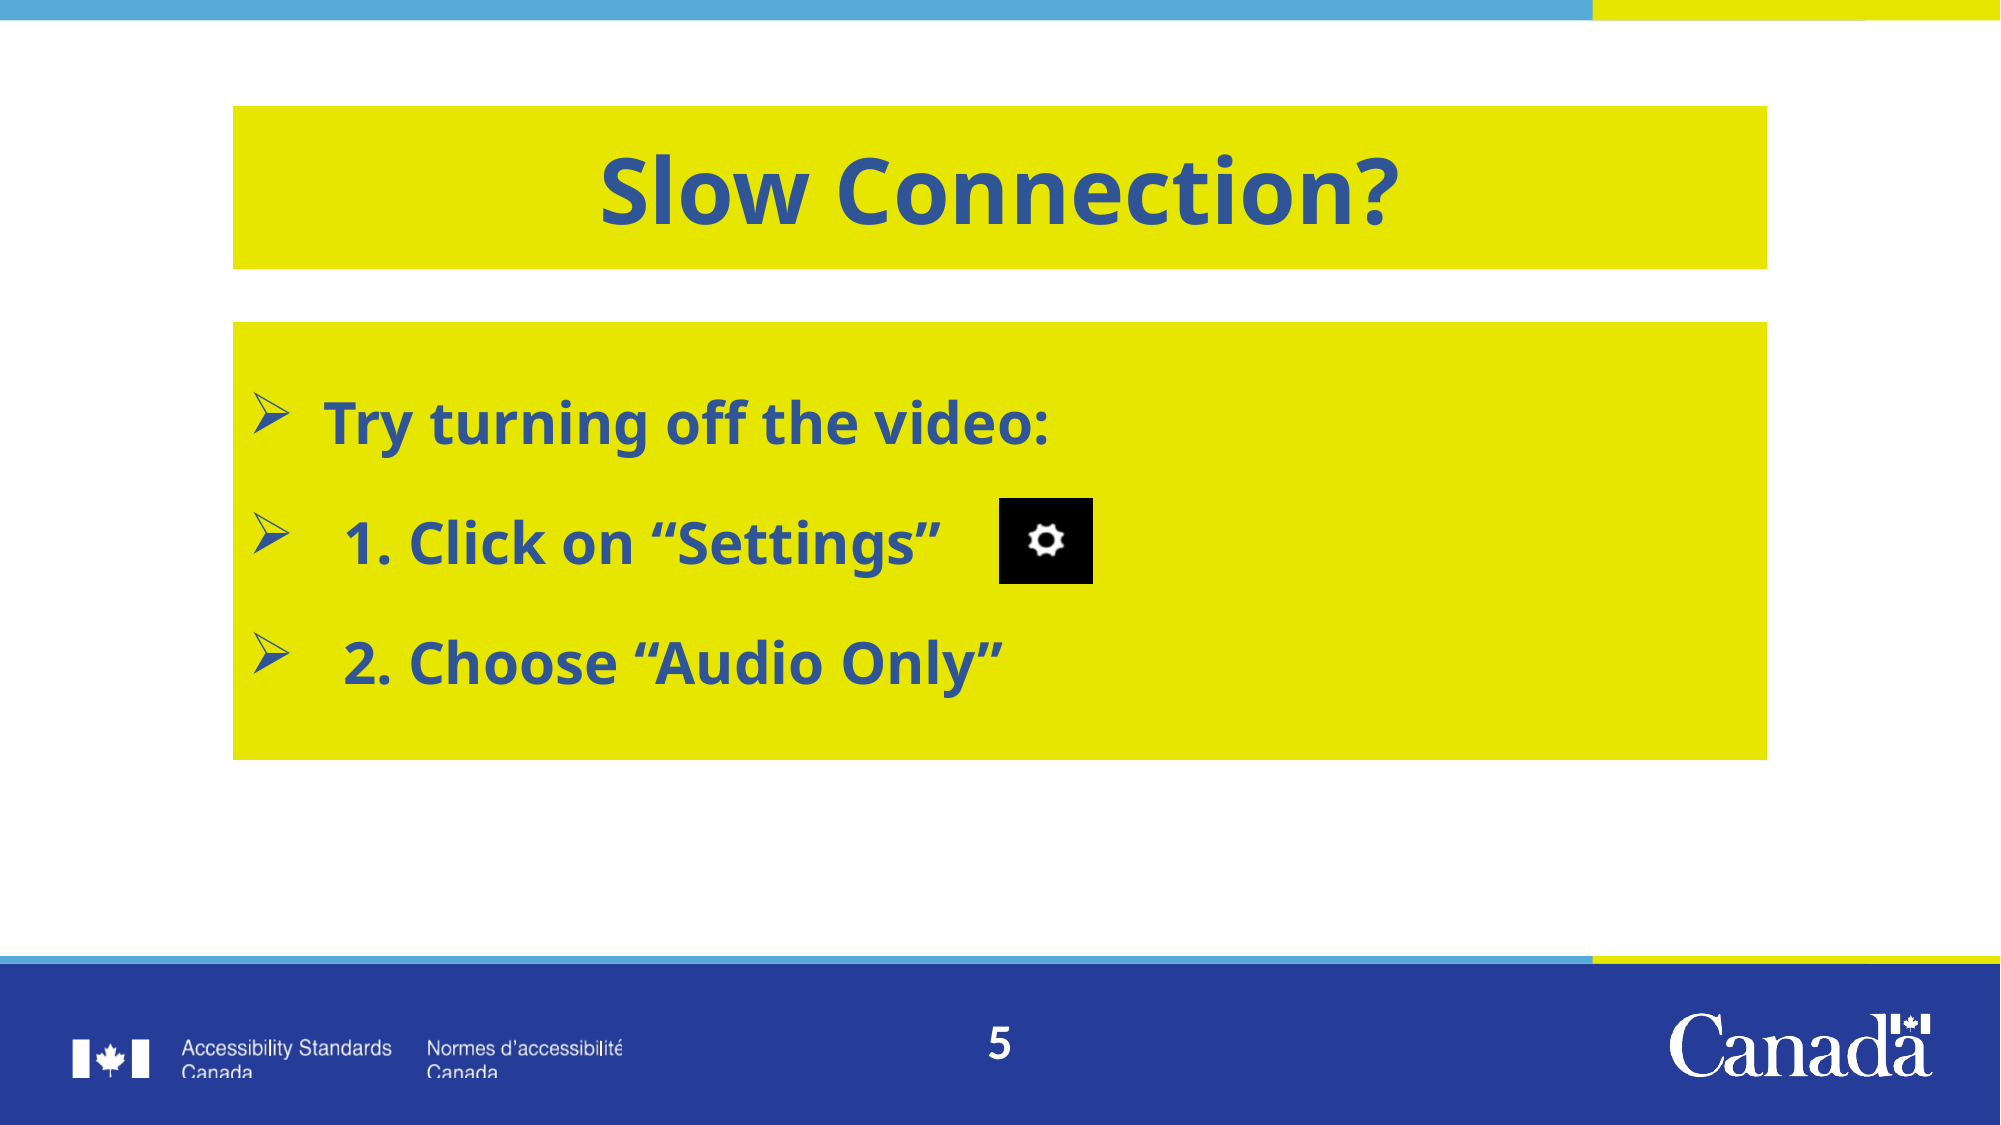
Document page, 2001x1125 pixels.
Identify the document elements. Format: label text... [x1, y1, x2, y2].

text_box Try turning off the video: 1. Click on “Settings” 2. Choose “Audio Only” [233, 322, 1767, 760]
picture [999, 498, 1093, 584]
title Slow Connection? [233, 106, 1767, 269]
slide_number 5 [774, 1009, 1225, 1070]
